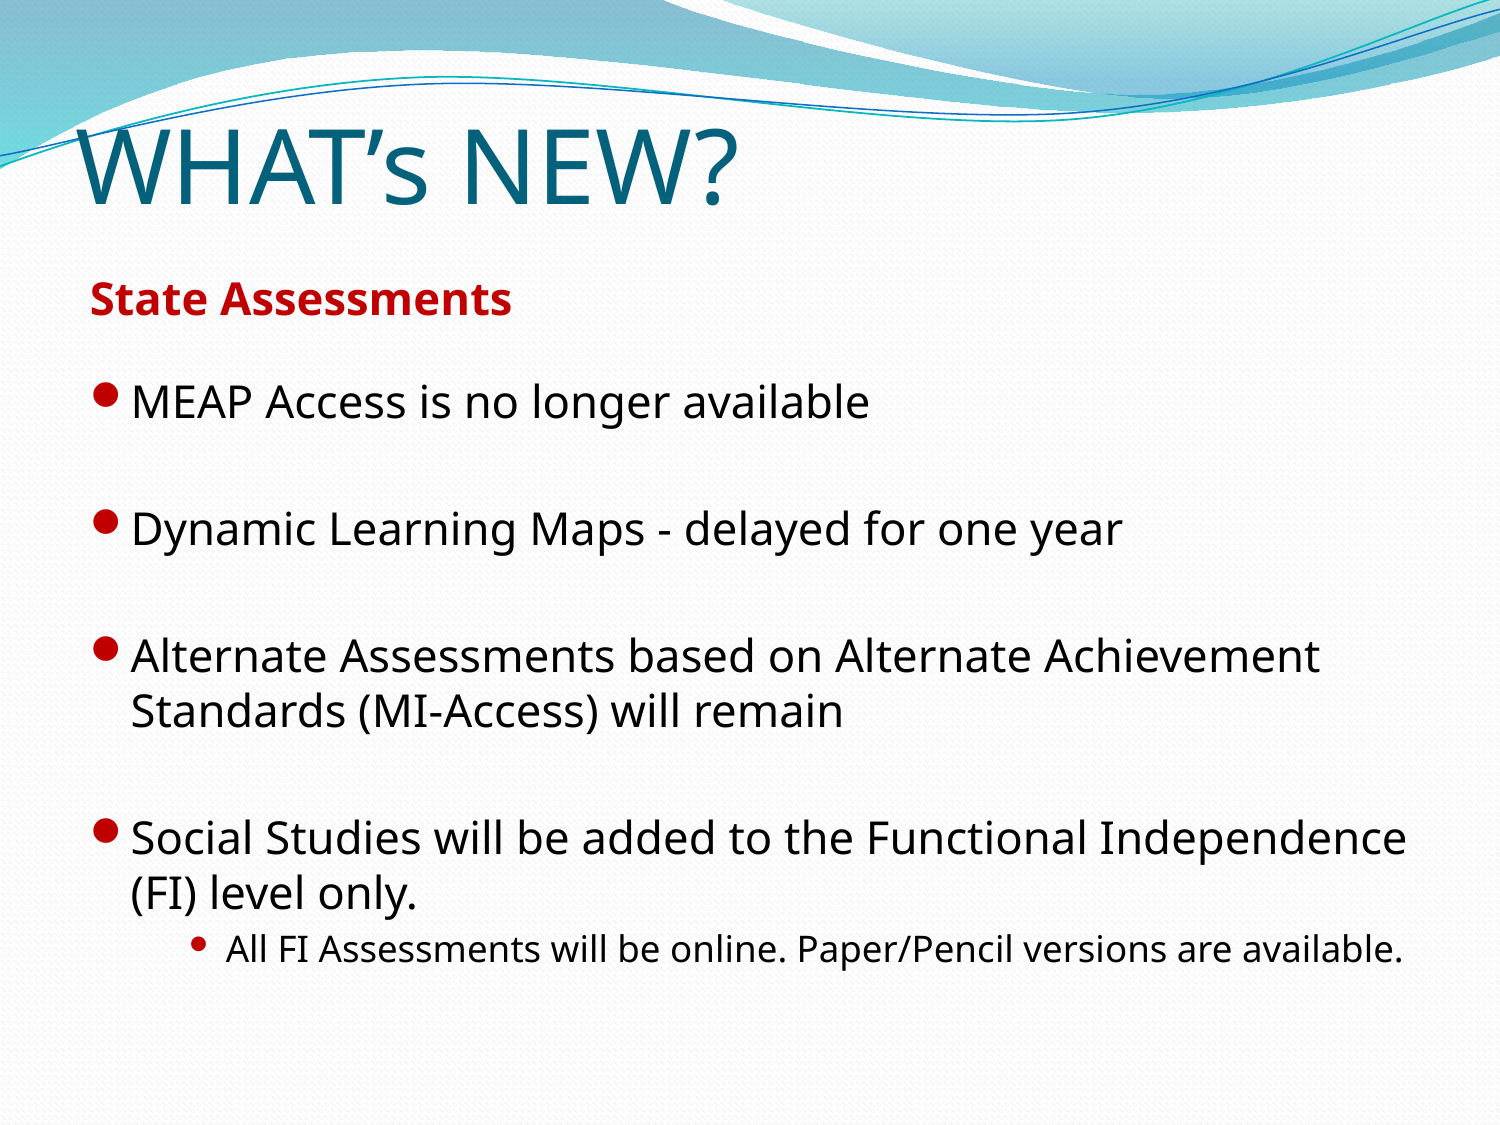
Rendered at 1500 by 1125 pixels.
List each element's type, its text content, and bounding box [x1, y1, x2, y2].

list State Assessments MEAP Access is no longer available Dynamic Learning Maps - delayed for one year Alternate Assessments based on Alternate Achievement Standards (MI-Access) will remain Social Studies will be added to the Functional Independence (FI) level only. All FI Assessments will be online. Paper/Pencil versions are available. [75, 262, 1425, 983]
title WHAT’s NEW? [75, 37, 1425, 225]
